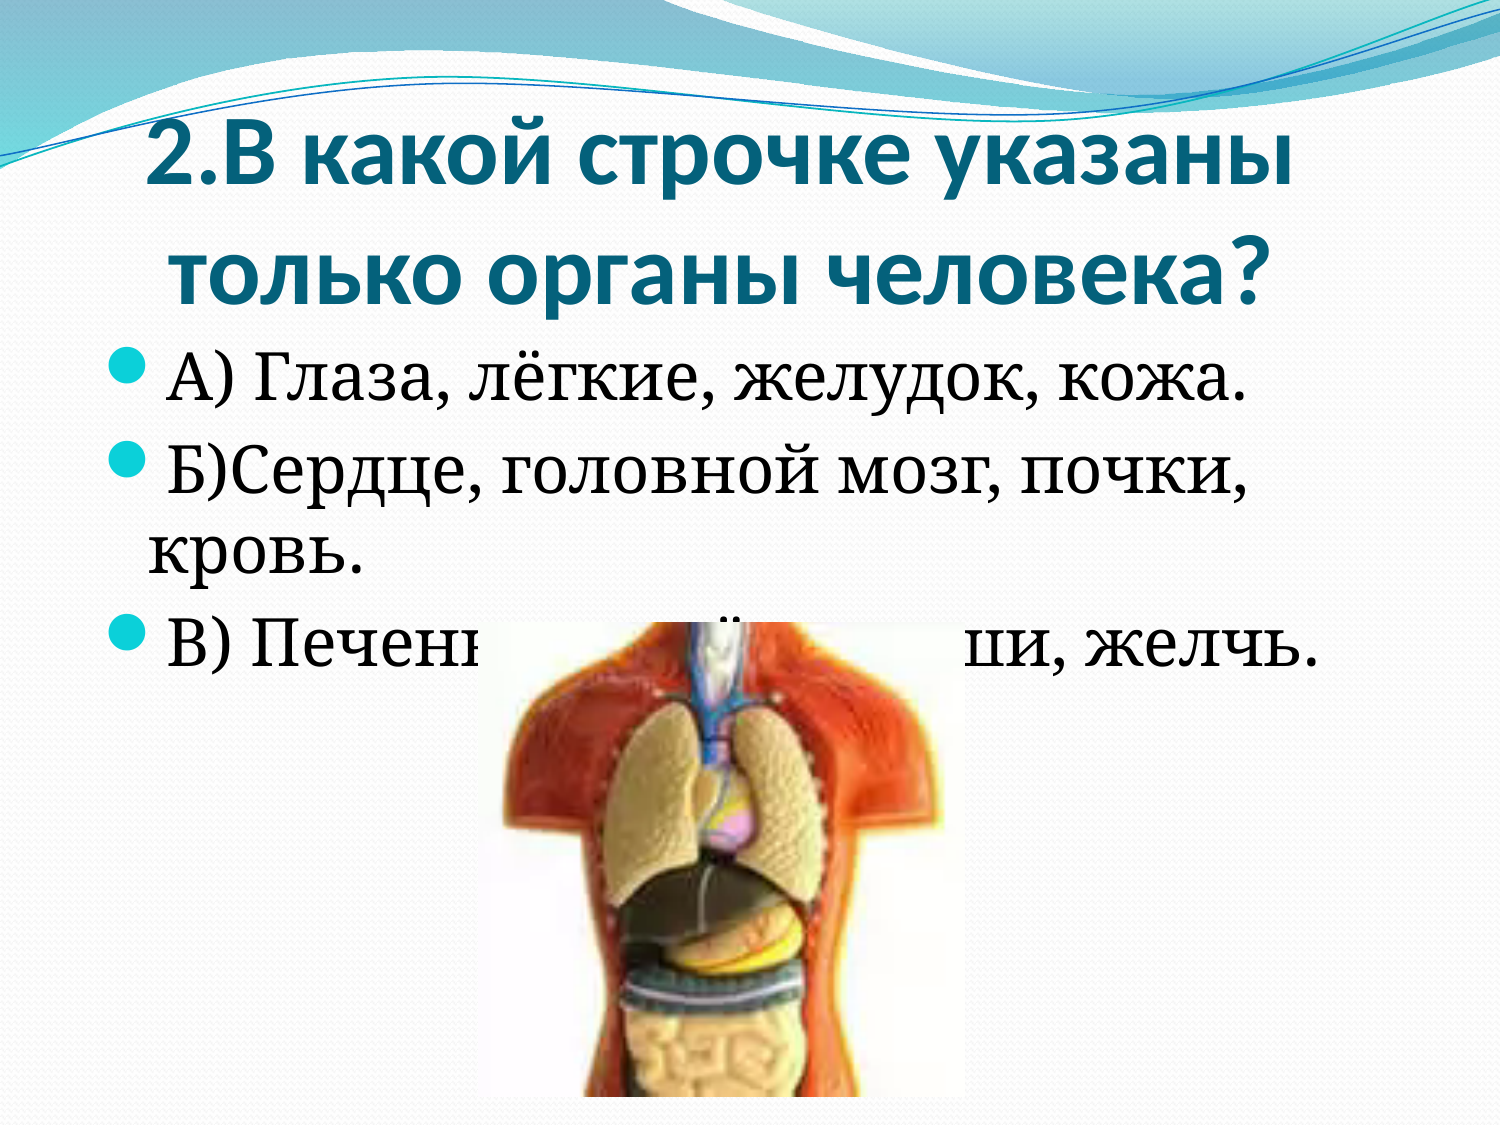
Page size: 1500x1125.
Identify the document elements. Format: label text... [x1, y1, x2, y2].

list А) Глаза, лёгкие, желудок, кожа. Б)Сердце, головной мозг, почки, кровь. В) Печень, селезёнка, уши, желчь. [88, 326, 1439, 657]
title 2.В какой строчке указаны только органы человека? [41, 66, 1402, 445]
picture [477, 622, 966, 1097]
